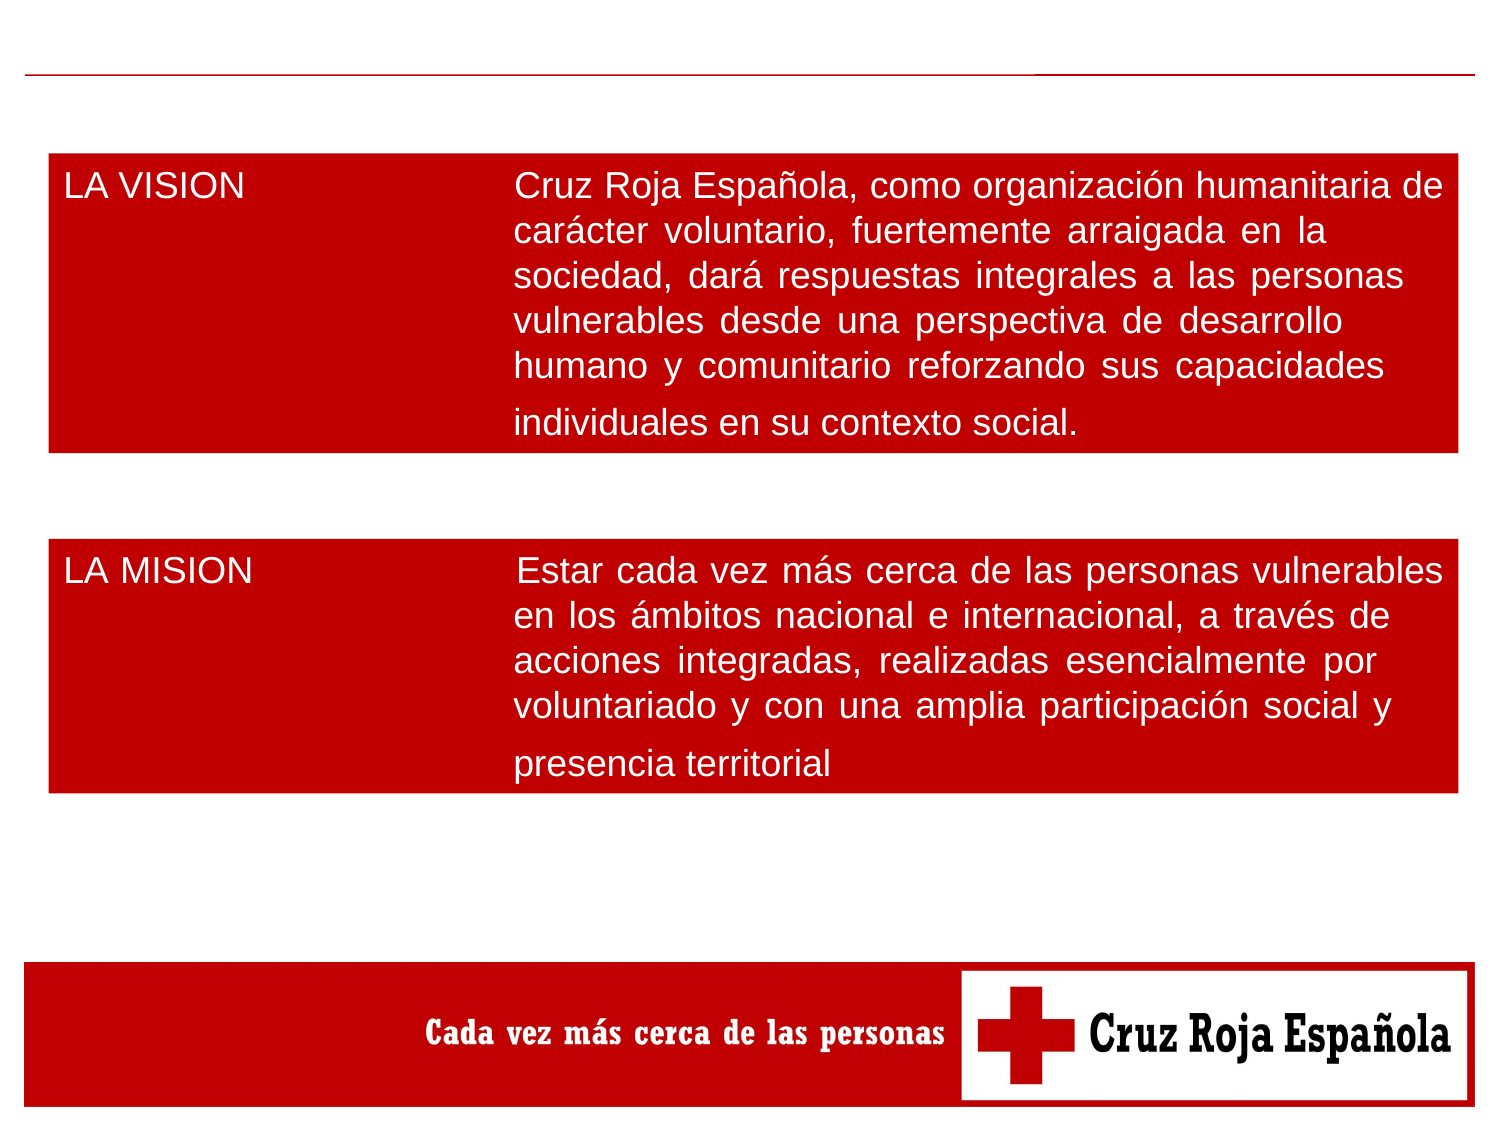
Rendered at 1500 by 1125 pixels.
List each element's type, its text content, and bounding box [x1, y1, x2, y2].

picture [24, 962, 1475, 1107]
text_box LA MISION Estar cada vez más cerca de las personas vulnerables en los ámbitos nacional e internacional, a través de acciones integradas, realizadas esencialmente por voluntariado y con una amplia participación social y presencia territorial [48, 538, 1459, 794]
text_box LA VISION Cruz Roja Española, como organización humanitaria de carácter voluntario, fuertemente arraigada en la sociedad, dará respuestas integrales a las personas vulnerables desde una perspectiva de desarrollo humano y comunitario reforzando sus capacidades individuales en su contexto social. [48, 153, 1459, 454]
